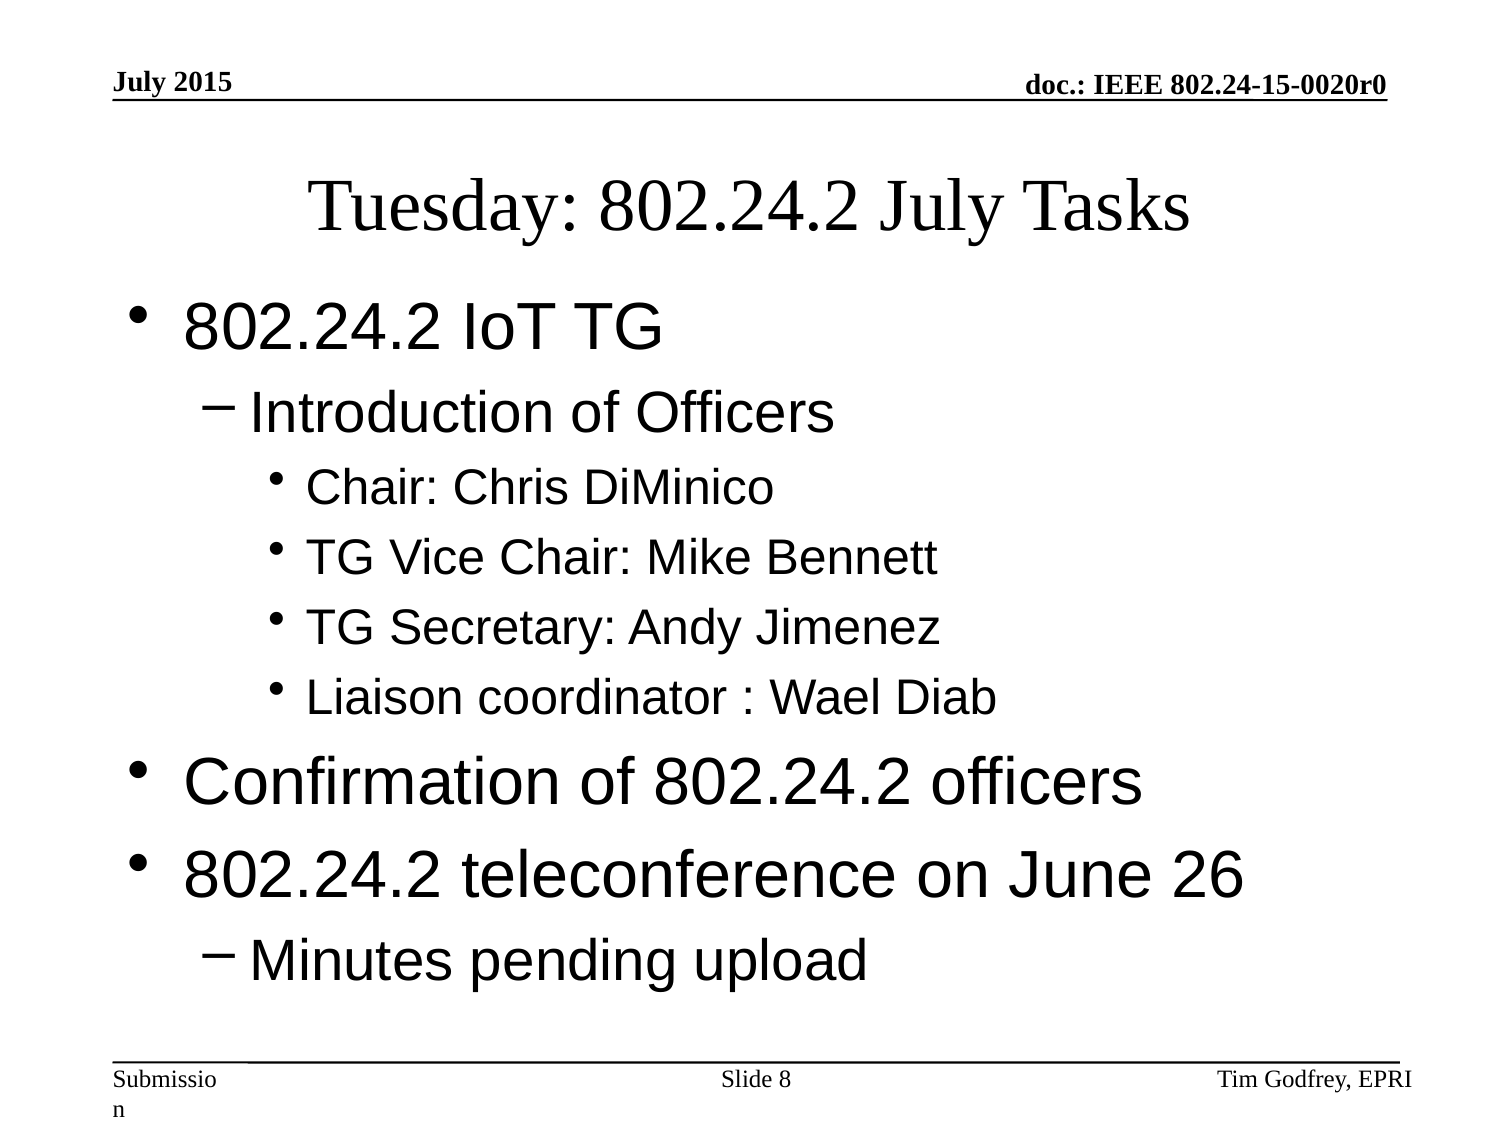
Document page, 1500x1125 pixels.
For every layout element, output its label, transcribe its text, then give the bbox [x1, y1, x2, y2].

title Tuesday: 802.24.2 July Tasks [112, 112, 1388, 275]
footer Tim Godfrey, EPRI [900, 1062, 1413, 1093]
list 802.24.2 IoT TG Introduction of Officers Chair: Chris DiMinico TG Vice Chair: Mike Bennett TG Secretary: Andy Jimenez Liaison coordinator : Wael Diab Confirmation of 802.24.2 officers 802.24.2 teleconference on June 26 Minutes pending upload [112, 275, 1425, 1050]
slide_number Slide 8 [712, 1062, 800, 1093]
